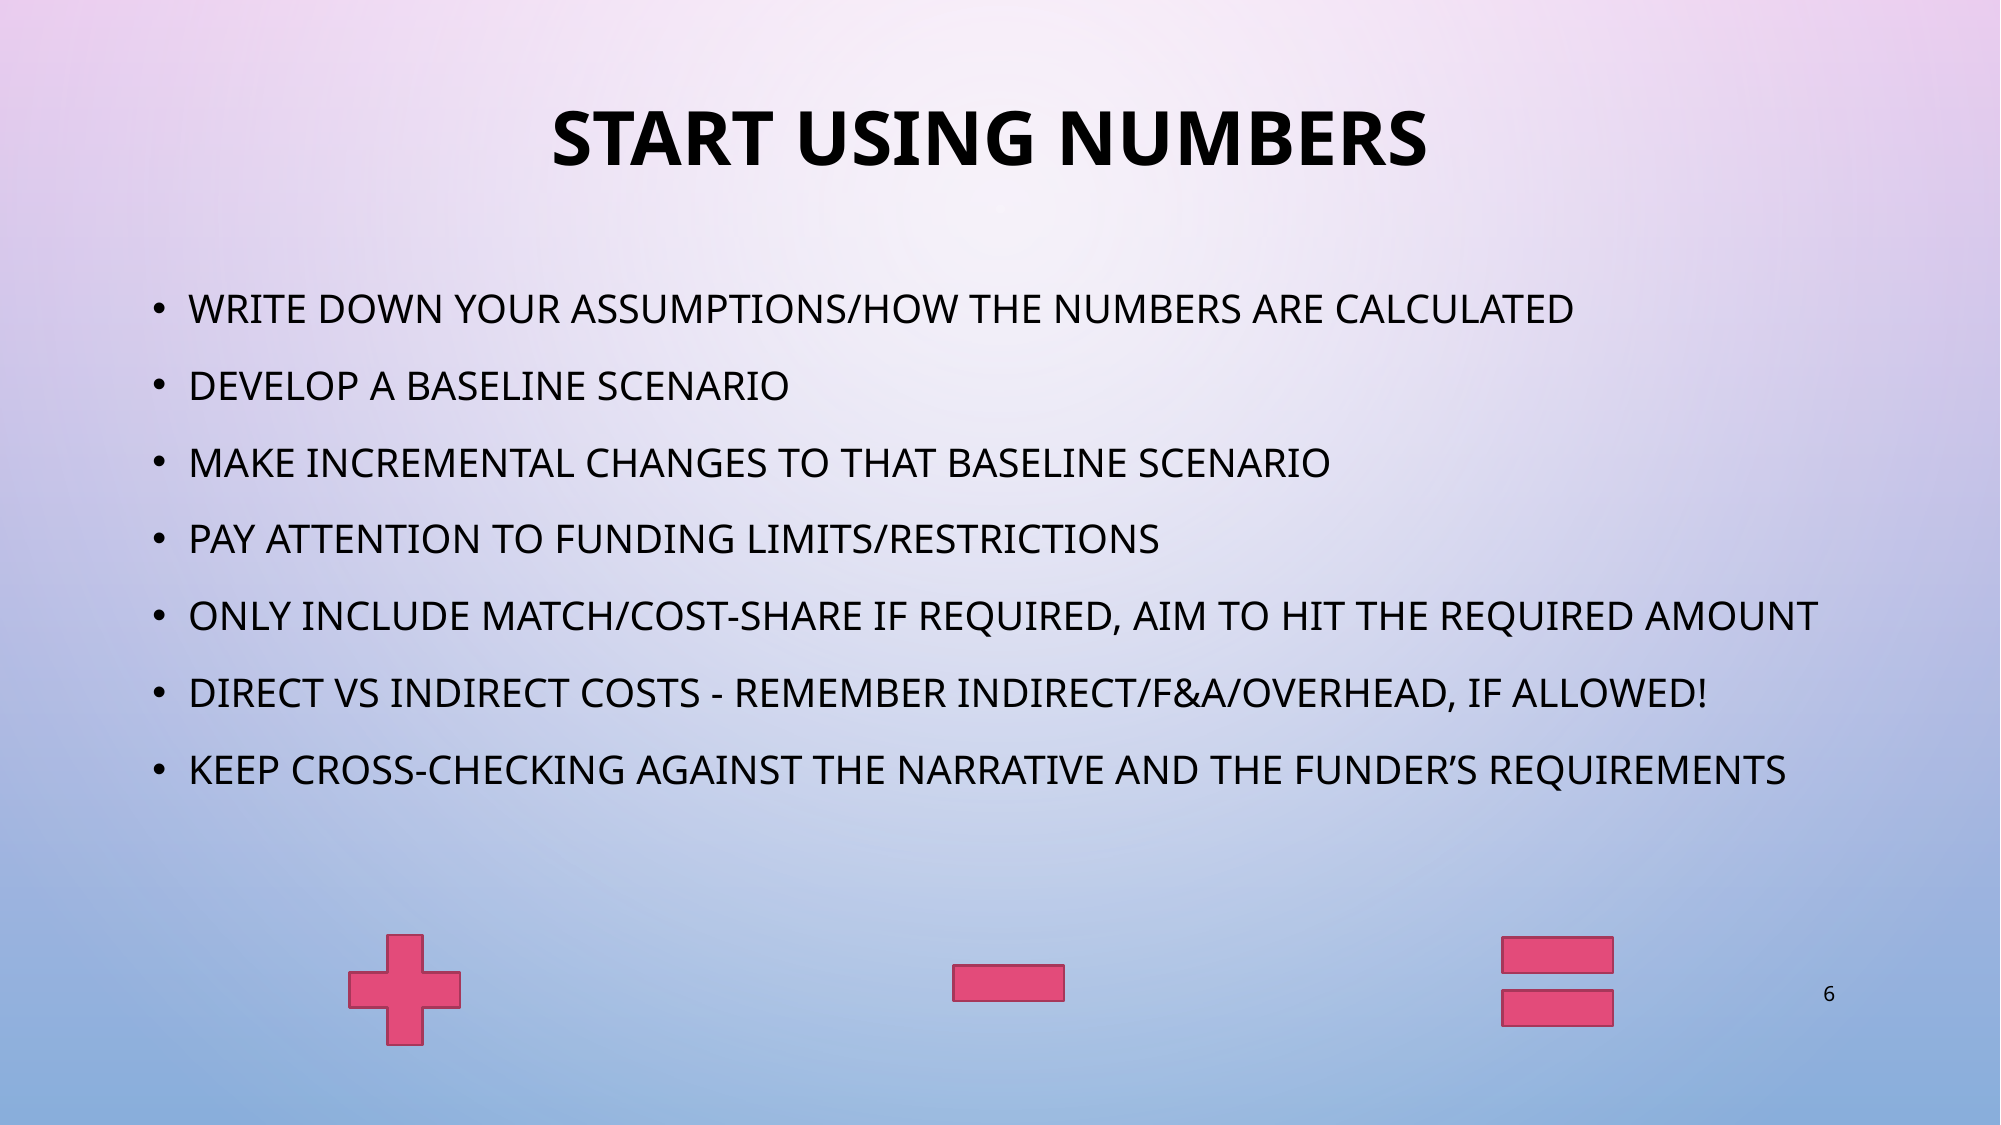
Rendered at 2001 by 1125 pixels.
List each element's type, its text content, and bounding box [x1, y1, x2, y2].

text_box [348, 934, 461, 1046]
text_box [952, 964, 1065, 1002]
list Write down your assumptions/how the numbers are calculated Develop a baseline scenario Make incremental changes to that baseline scenario Pay attention to funding limits/restrictions Only include match/cost-share if required, aim to hit the required amount Direct vs indirect costs - Remember indirect/F&A/Overhead, if allowed! Keep cross-checking against the narrative and the funder’s requirements [137, 266, 1863, 885]
title Start Using Numbers [137, 59, 1863, 223]
slide_number 6 [1724, 965, 1851, 1025]
text_box [1501, 936, 1614, 974]
slide_number 10 [0, 0, 2000, 615]
text_box [1501, 989, 1614, 1027]
